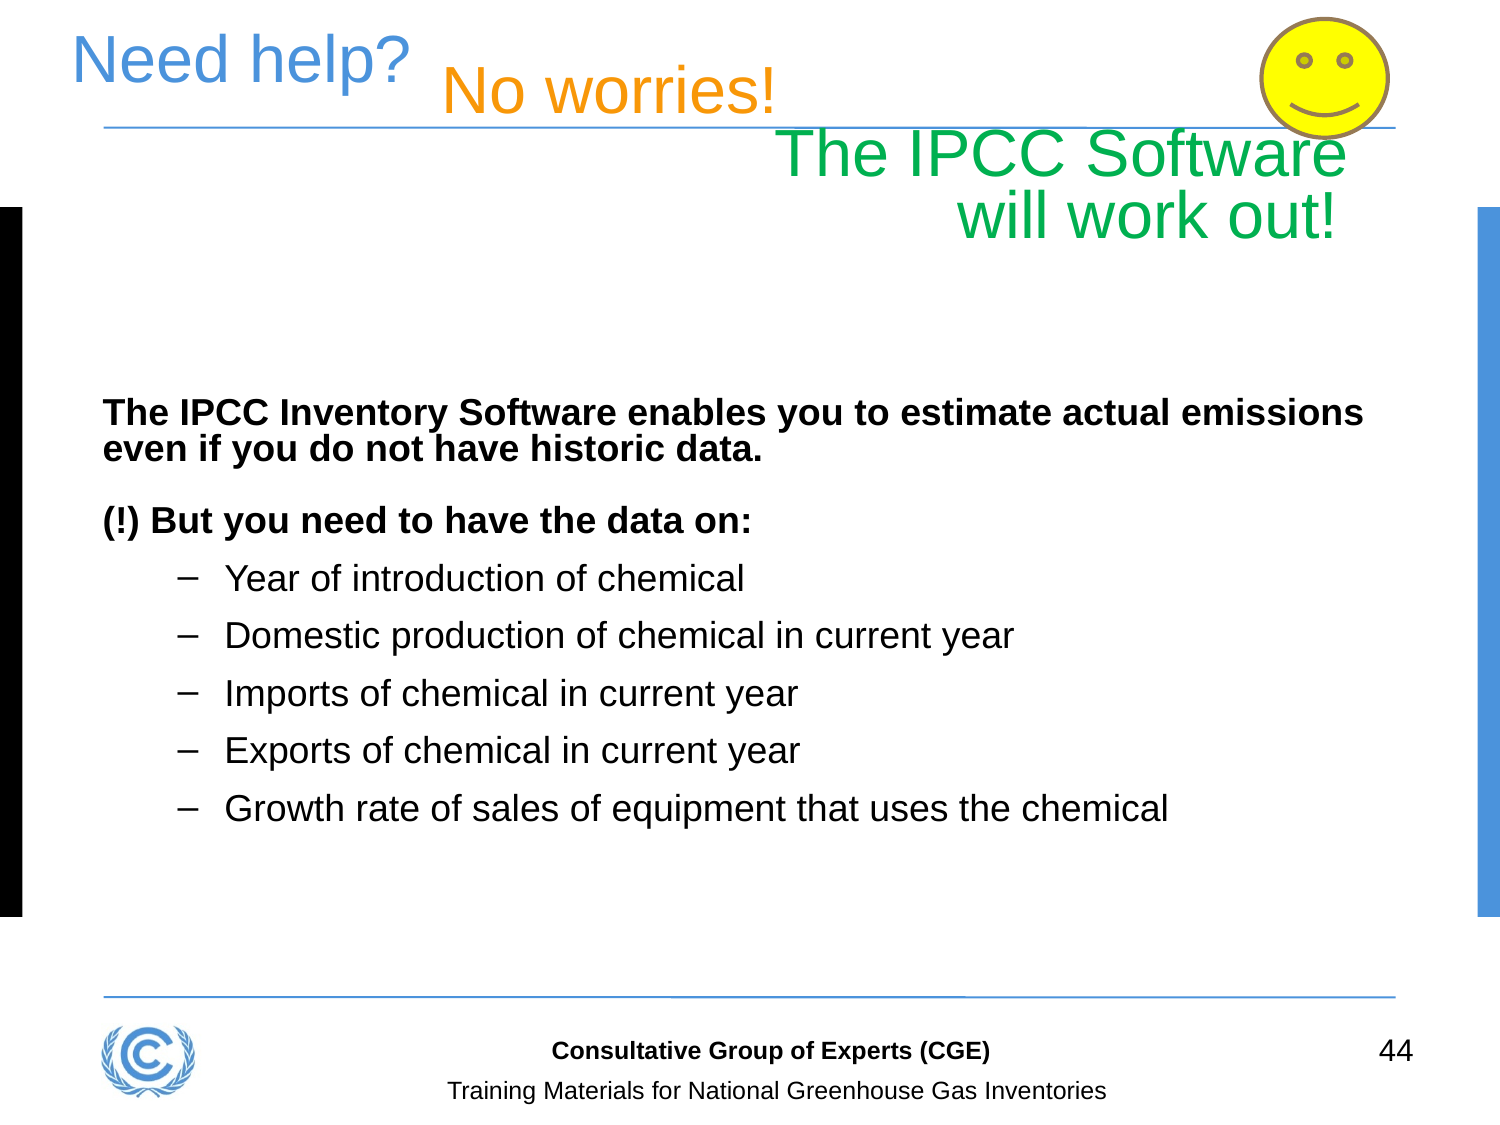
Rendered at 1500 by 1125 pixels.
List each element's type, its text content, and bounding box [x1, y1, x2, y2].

text_box Consultative Group of Experts (CGE) [536, 1027, 1046, 1068]
text_box [1259, 16, 1390, 140]
picture [101, 1001, 209, 1108]
list The IPCC Inventory Software enables you to estimate actual emissions even if you do not have historic data. (!) But you need to have the data on: Year of introduction of chemical Domestic production of chemical in current year Imports of chemical in current year Exports of chemical in current year Growth rate of sales of equipment that uses the chemical [102, 397, 1388, 965]
text_box Training Materials for National Greenhouse Gas Inventories [432, 1067, 1291, 1097]
title Need help? No worries! The IPCC Software will work out! [71, 0, 1500, 381]
text_box 44 [1364, 1023, 1435, 1076]
